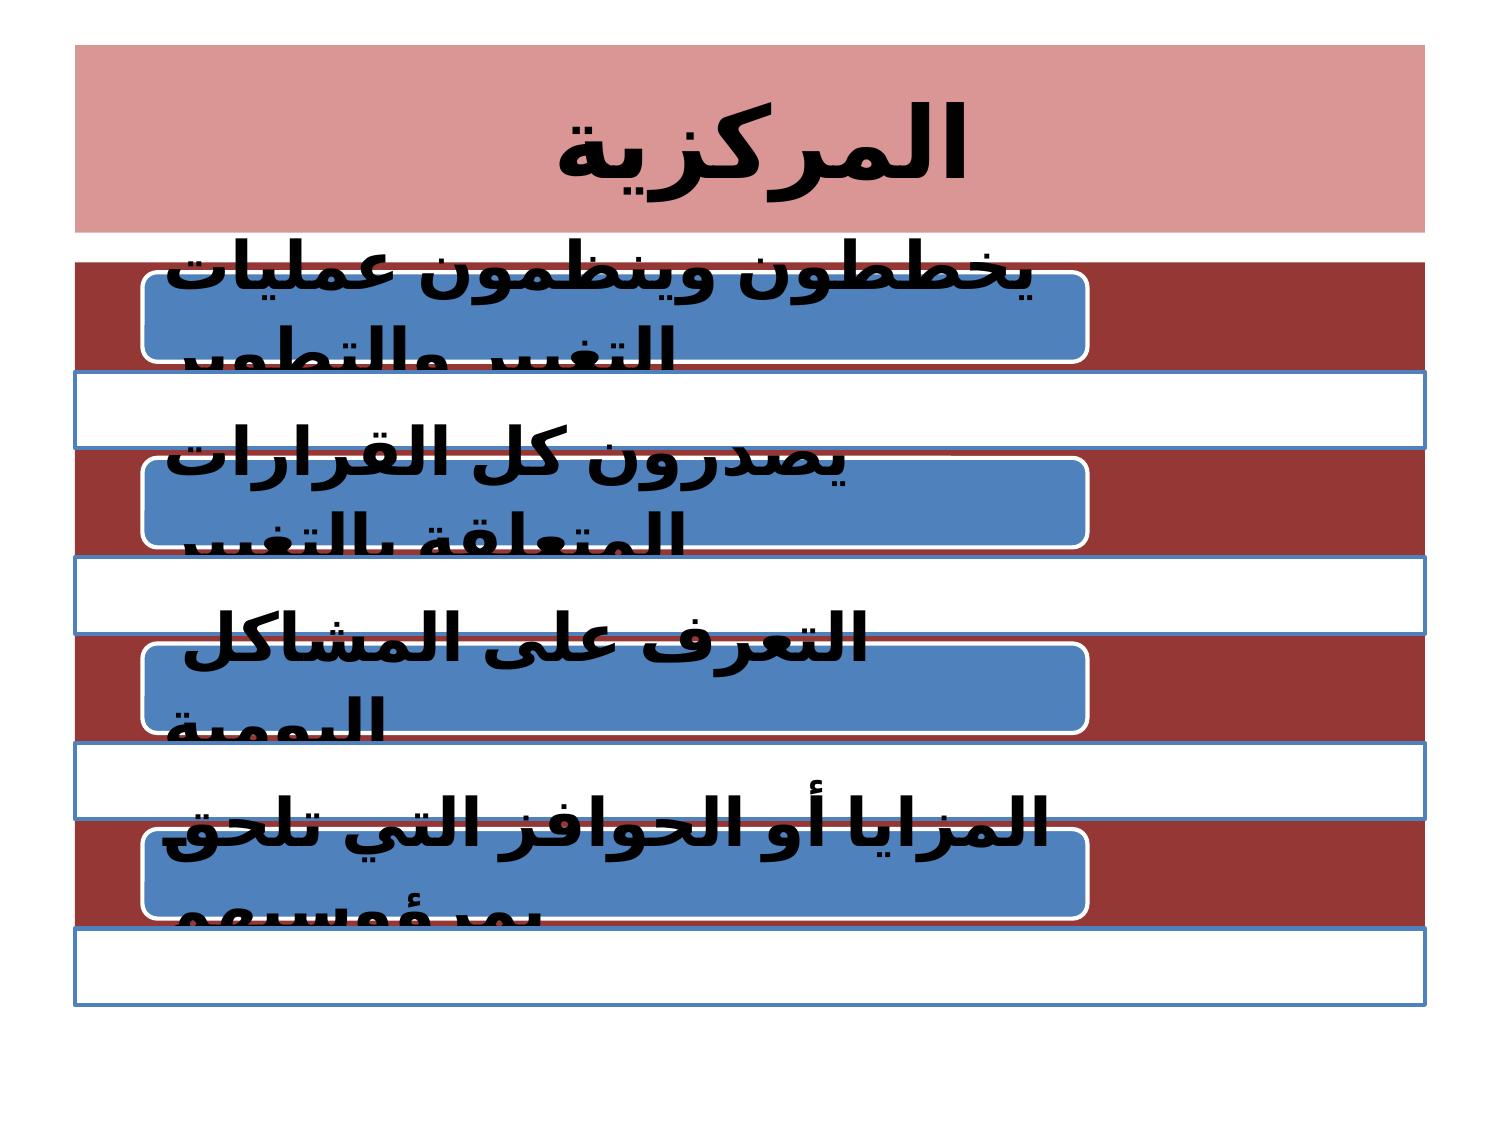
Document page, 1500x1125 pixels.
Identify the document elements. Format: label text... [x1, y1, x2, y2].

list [74, 262, 1426, 1006]
title المركزية [75, 45, 1425, 233]
